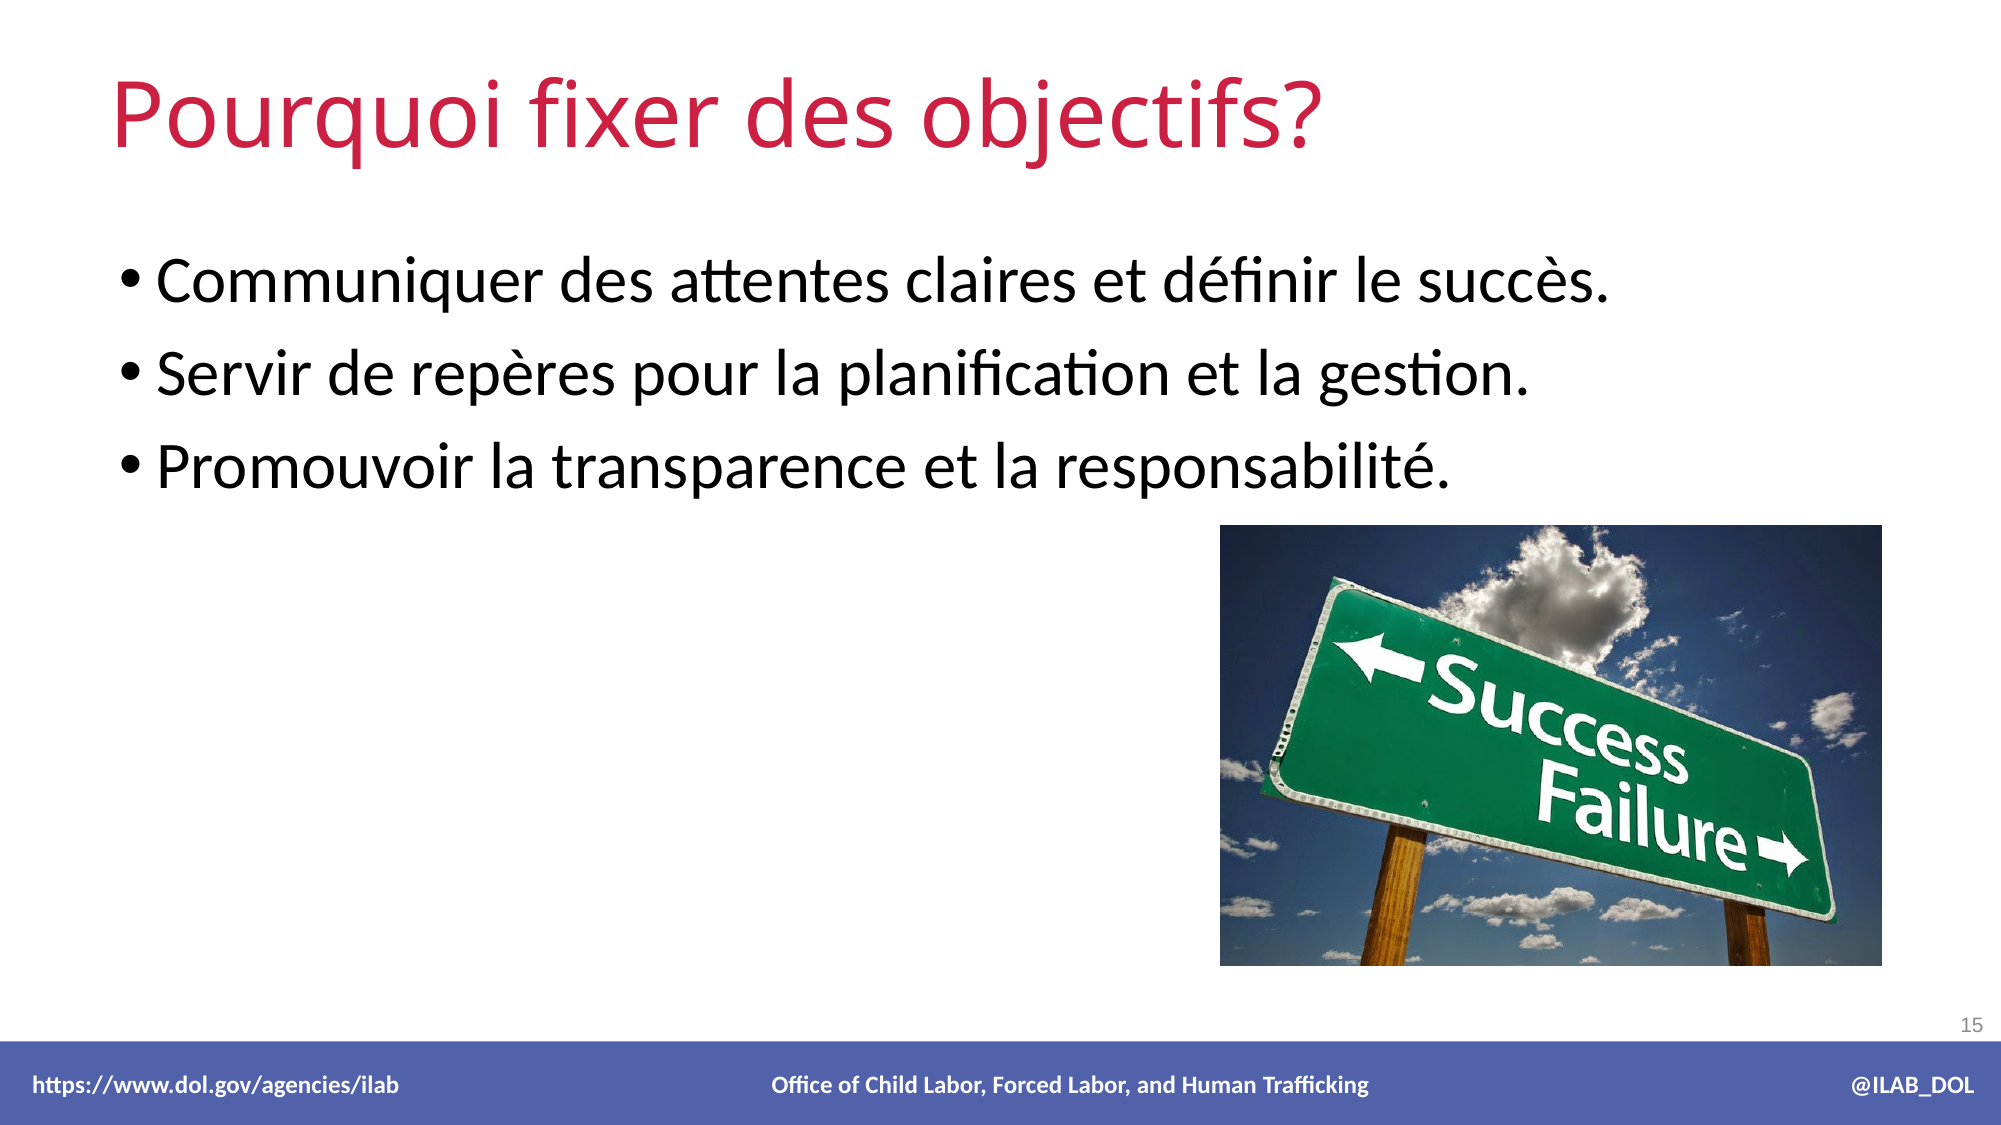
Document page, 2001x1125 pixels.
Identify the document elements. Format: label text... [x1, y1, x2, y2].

footer https://www.dol.gov/agencies/ilab Office of Child Labor, Forced Labor, and Human Trafficking @ILAB_DOL [0, 1041, 2000, 1125]
title Pourquoi fixer des objectifs? [94, 17, 1780, 175]
list Communiquer des attentes claires et définir le succès. Servir de repères pour la planification et la gestion. Promouvoir la transparence et la responsabilité. [103, 237, 1696, 526]
picture [1220, 525, 1882, 966]
